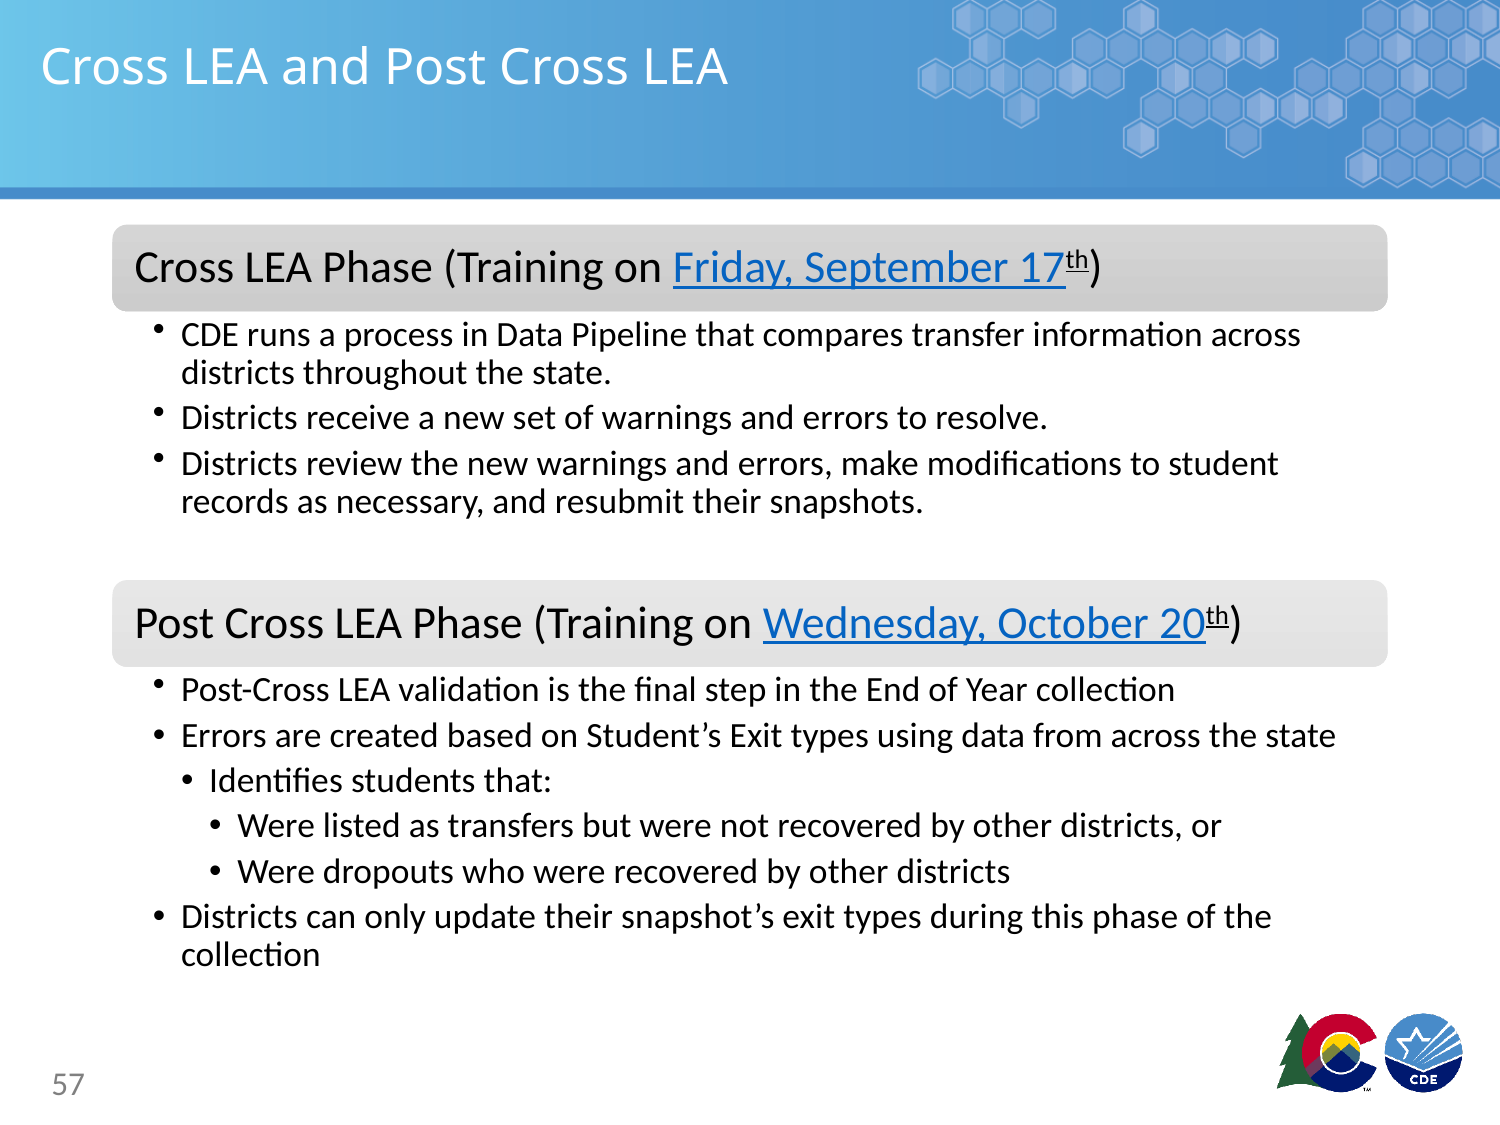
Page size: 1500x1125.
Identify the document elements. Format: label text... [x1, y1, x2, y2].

slide_number 57 [36, 1054, 375, 1115]
picture [1275, 1012, 1463, 1093]
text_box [112, 224, 1388, 996]
picture [0, 0, 1500, 200]
title Cross LEA and Post Cross LEA [40, 41, 1038, 166]
